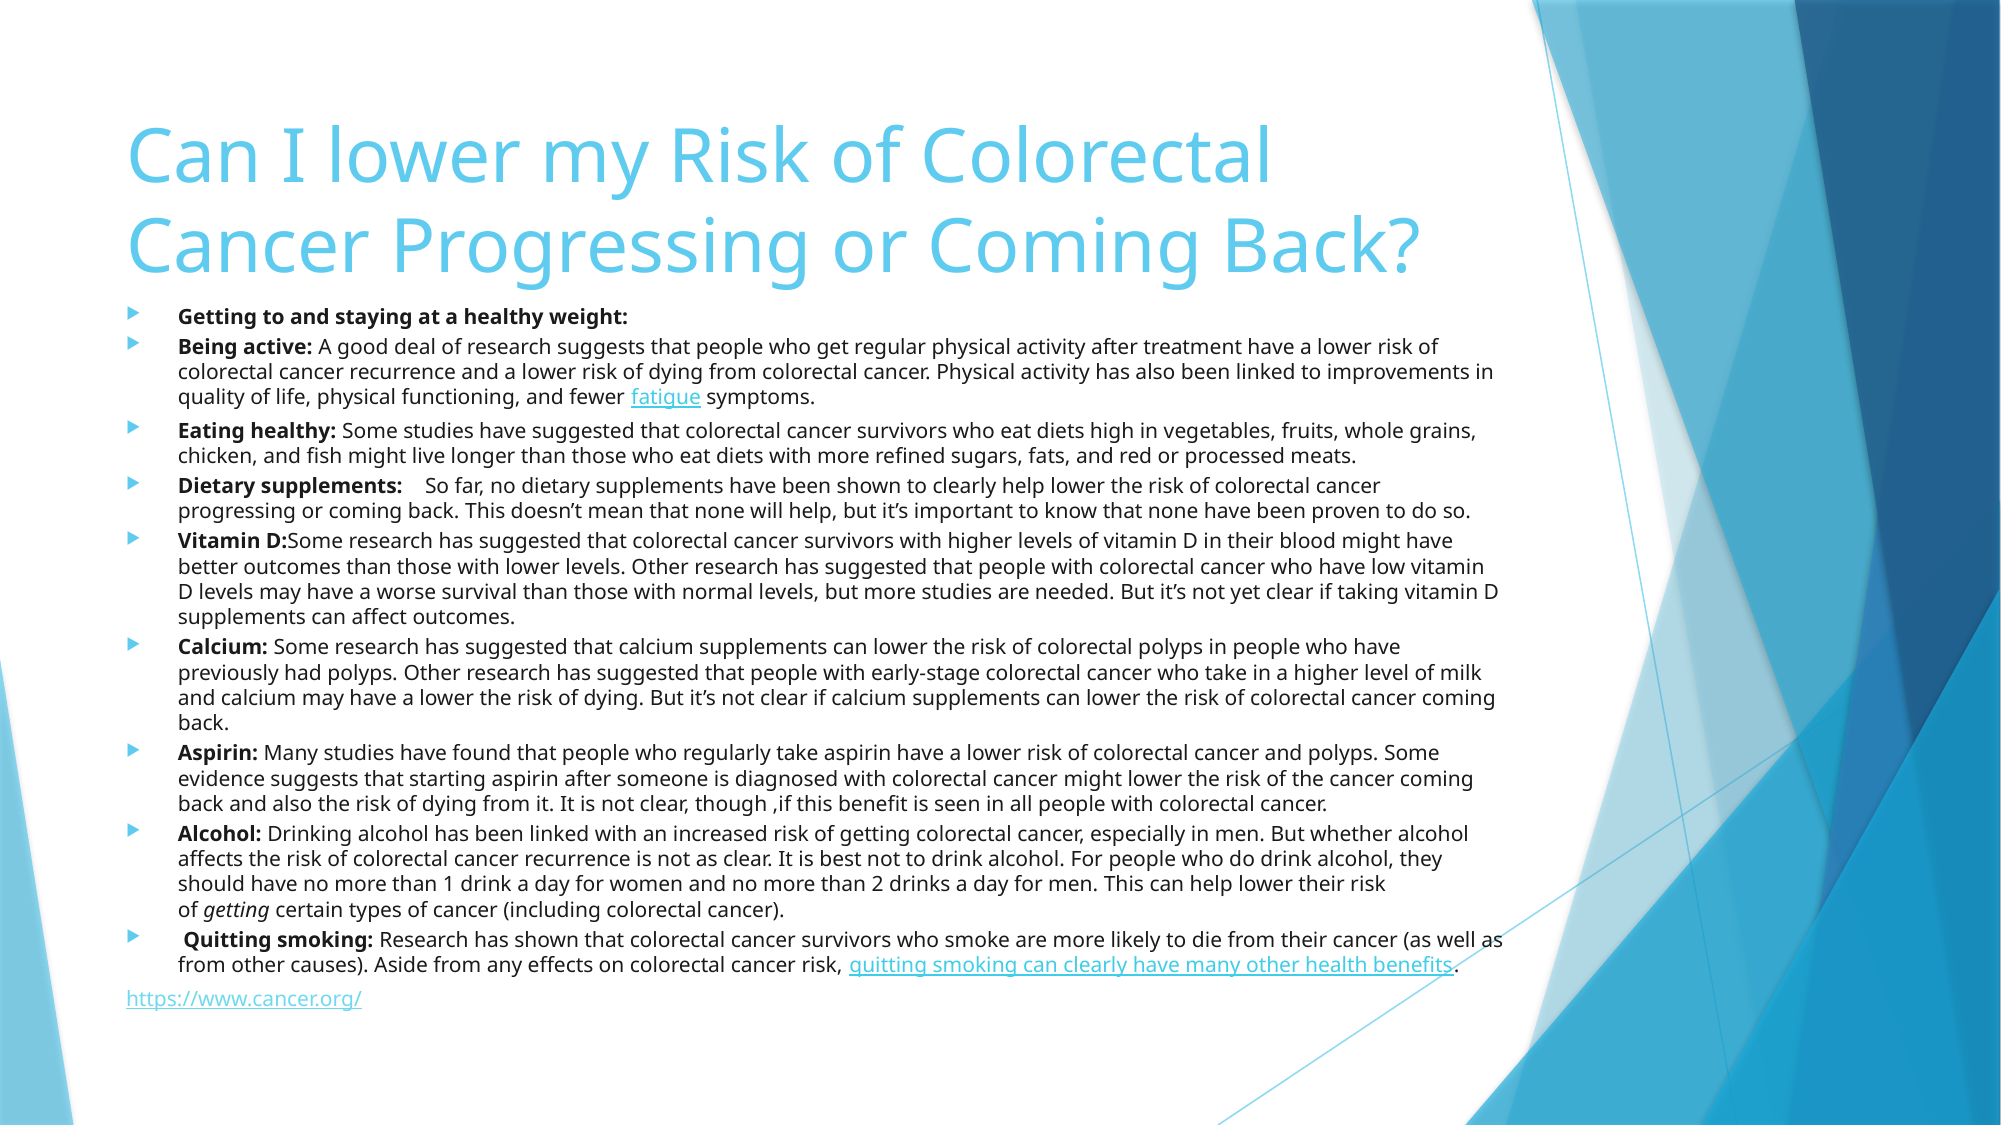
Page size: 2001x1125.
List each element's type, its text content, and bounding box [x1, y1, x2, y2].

list Getting to and staying at a healthy weight: Being active: A good deal of research suggests that people who get regular physical activity after treatment have a lower risk of colorectal cancer recurrence and a lower risk of dying from colorectal cancer. Physical activity has also been linked to improvements in quality of life, physical functioning, and fewer fatigue symptoms. Eating healthy: Some studies have suggested that colorectal cancer survivors who eat diets high in vegetables, fruits, whole grains, chicken, and fish might live longer than those who eat diets with more refined sugars, fats, and red or processed meats. Dietary supplements: So far, no dietary supplements have been shown to clearly help lower the risk of colorectal cancer progressing or coming back. This doesn’t mean that none will help, but it’s important to know that none have been proven to do so. Vitamin D:Some research has suggested that colorectal cancer survivors with higher levels of vitamin D in their blood might have better outcomes than those with lower levels. Other research has suggested that people with colorectal cancer who have low vitamin D levels may have a worse survival than those with normal levels, but more studies are needed. But it’s not yet clear if taking vitamin D supplements can affect outcomes. Calcium: Some research has suggested that calcium supplements can lower the risk of colorectal polyps in people who have previously had polyps. Other research has suggested that people with early-stage colorectal cancer who take in a higher level of milk and calcium may have a lower the risk of dying. But it’s not clear if calcium supplements can lower the risk of colorectal cancer coming back. Aspirin: Many studies have found that people who regularly take aspirin have a lower risk of colorectal cancer and polyps. Some evidence suggests that starting aspirin after someone is diagnosed with colorectal cancer might lower the risk of the cancer coming back and also the risk of dying from it. It is not clear, though ,if this benefit is seen in all people with colorectal cancer. Alcohol: Drinking alcohol has been linked with an increased risk of getting colorectal cancer, especially in men. But whether alcohol affects the risk of colorectal cancer recurrence is not as clear. It is best not to drink alcohol. For people who do drink alcohol, they should have no more than 1 drink a day for women and no more than 2 drinks a day for men. This can help lower their risk of getting certain types of cancer (including colorectal cancer). Quitting smoking: Research has shown that colorectal cancer survivors who smoke are more likely to die from their cancer (as well as from other causes). Aside from any effects on colorectal cancer risk, quitting smoking can clearly have many other health benefits. https://www.cancer.org/ [111, 295, 1522, 1097]
title Can I lower my Risk of Colorectal Cancer Progressing or Coming Back? [111, 99, 1522, 295]
